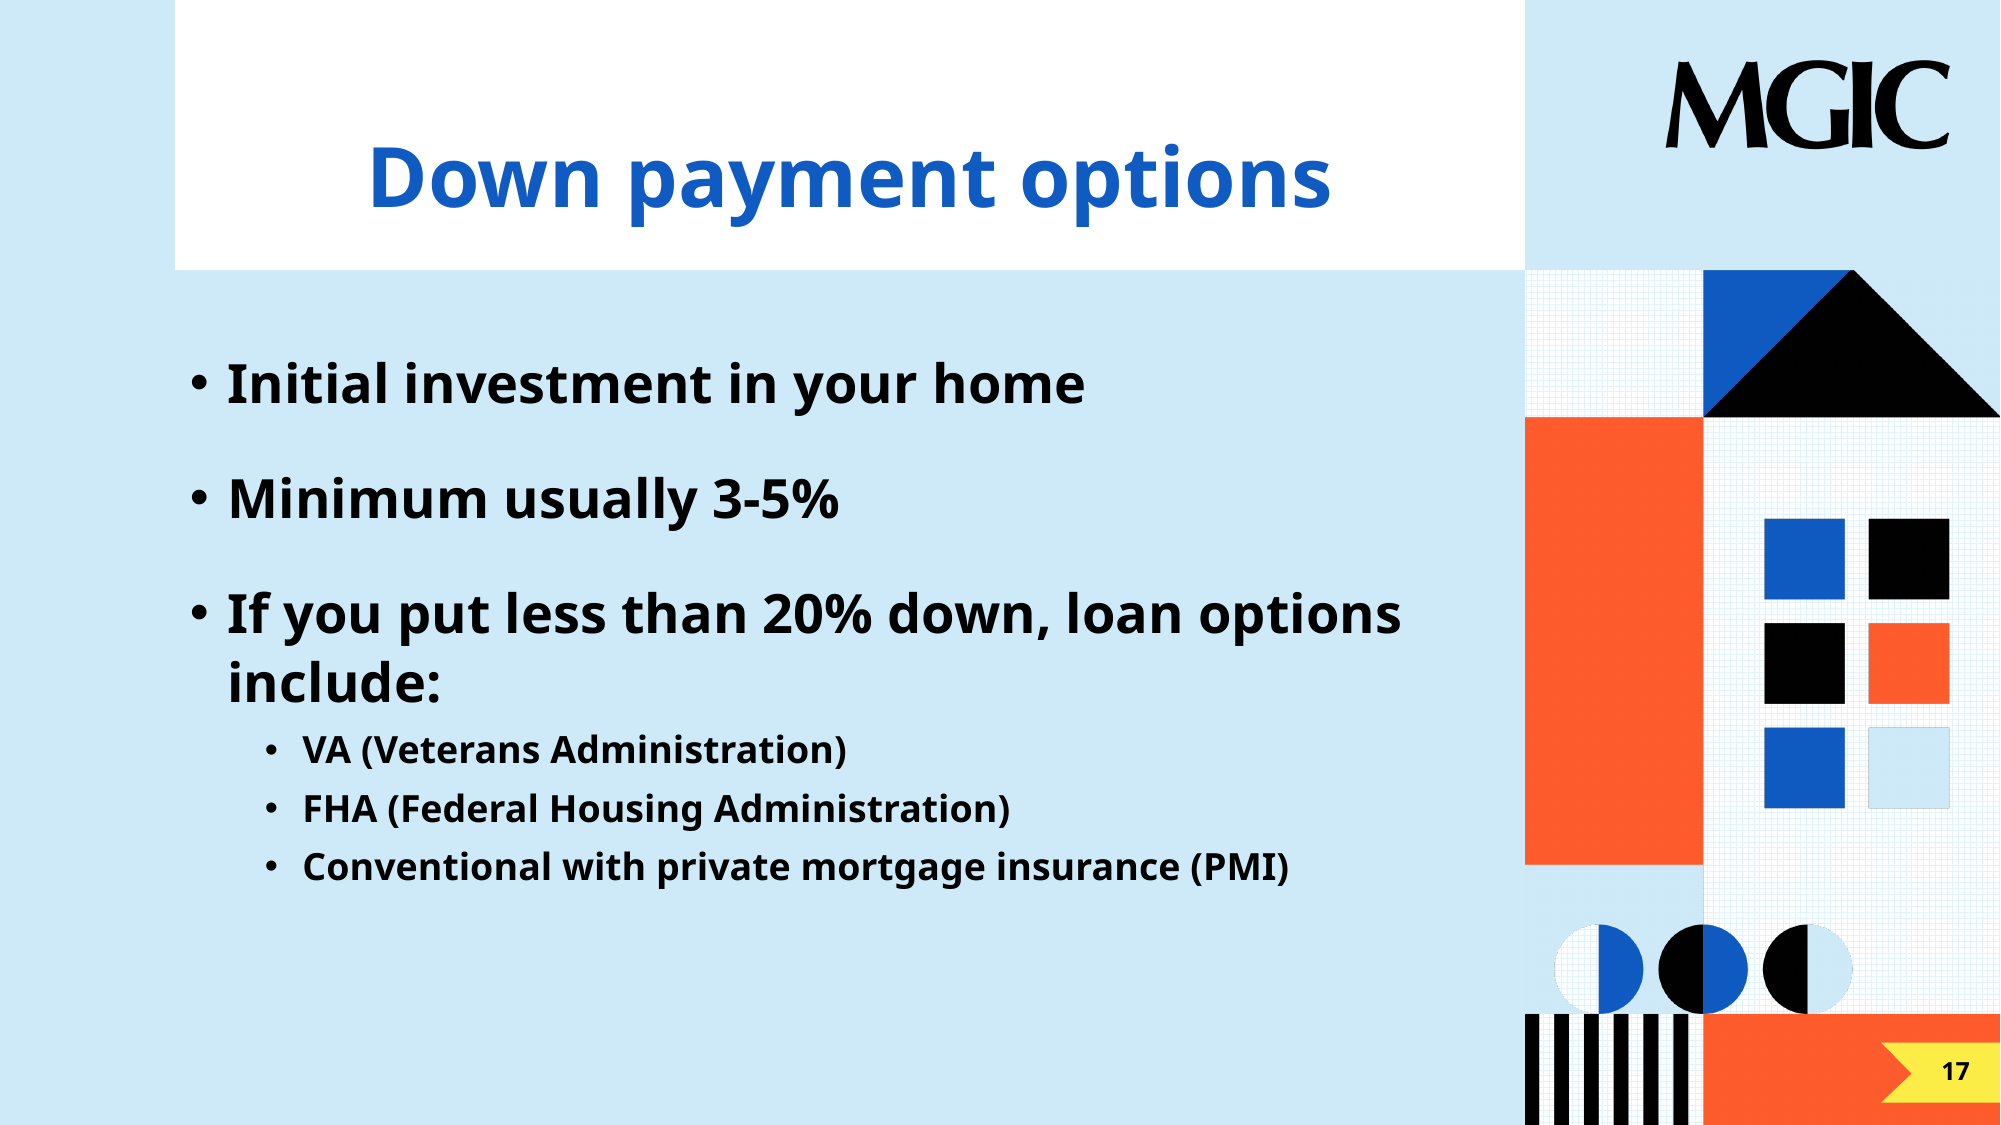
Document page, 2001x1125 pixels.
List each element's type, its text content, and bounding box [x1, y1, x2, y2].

title Down payment options [174, 0, 1525, 271]
list Initial investment in your home Minimum usually 3-5% If you put less than 20% down, loan options include: VA (Veterans Administration) FHA (Federal Housing Administration) Conventional with private mortgage insurance (PMI) [174, 337, 1525, 1014]
picture [1525, 271, 2000, 1125]
picture [1664, 59, 1951, 150]
slide_number 17 [1881, 1042, 2000, 1103]
